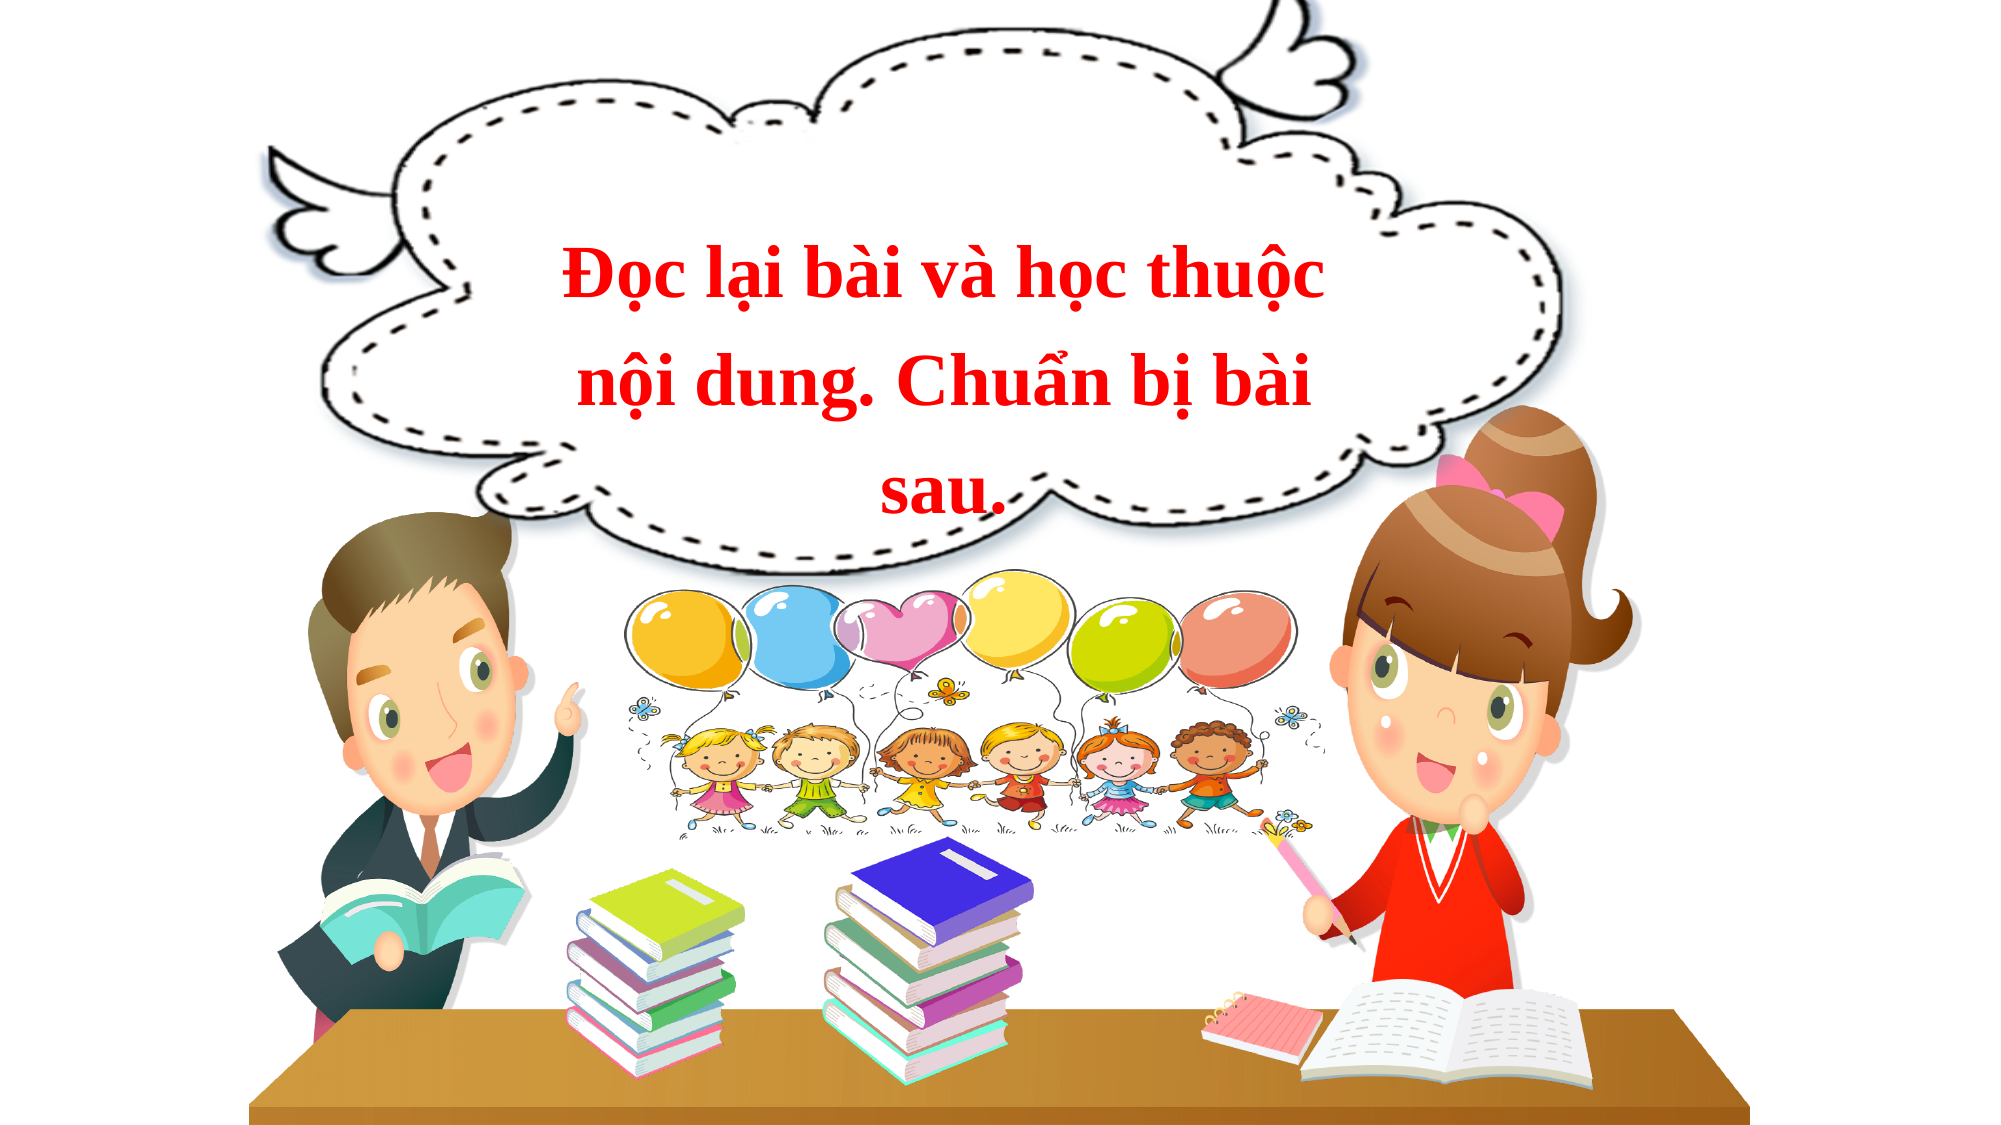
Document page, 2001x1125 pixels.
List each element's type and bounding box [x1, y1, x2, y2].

picture [249, 0, 1751, 1125]
